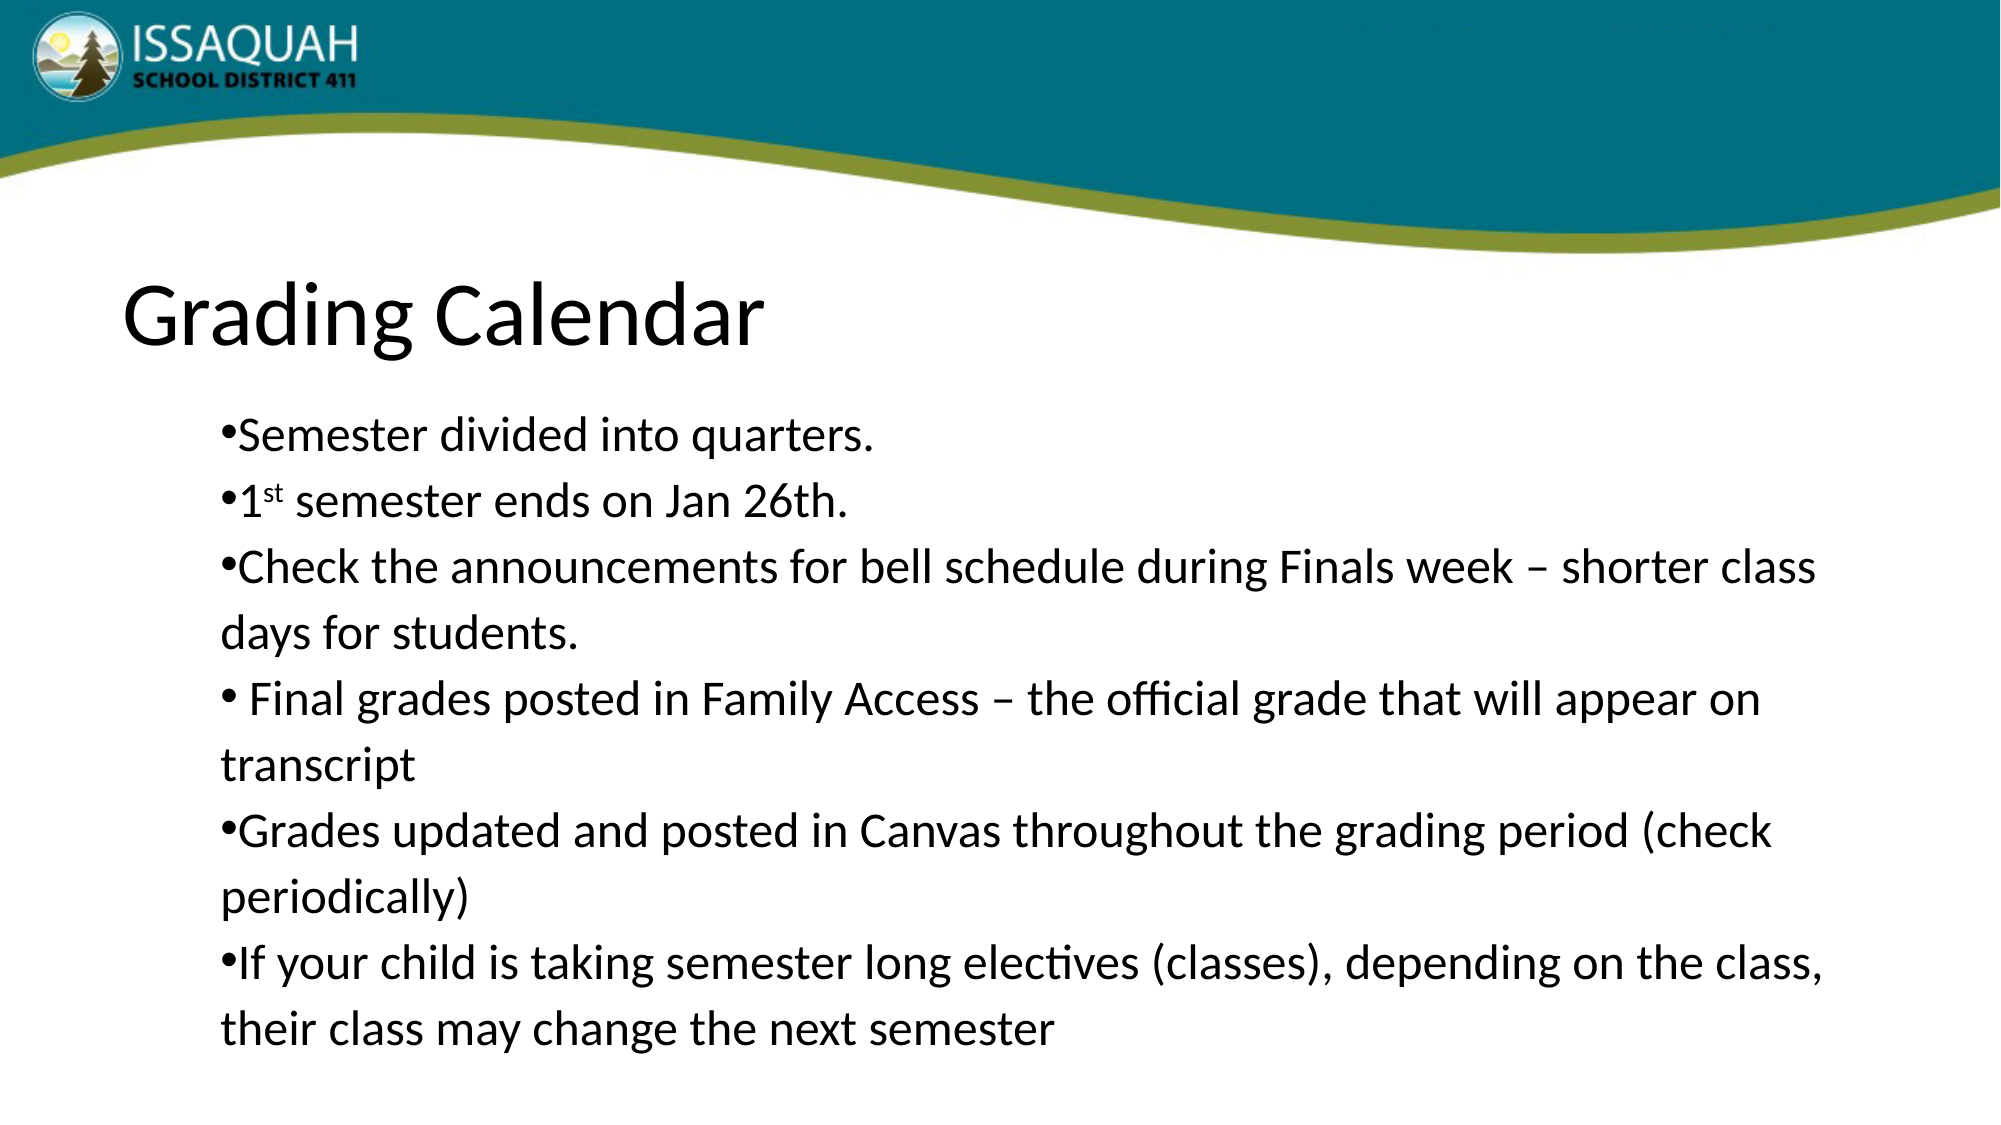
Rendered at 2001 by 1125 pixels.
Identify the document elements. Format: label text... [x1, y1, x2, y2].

picture [0, 0, 2001, 1125]
title Grading Calendar [107, 210, 1832, 422]
list Semester divided into quarters. 1st semester ends on Jan 26th. Check the announcements for bell schedule during Finals week – shorter class days for students. Final grades posted in Family Access – the official grade that will appear on transcript Grades updated and posted in Canvas throughout the grading period (check periodically) If your child is taking semester long electives (classes), depending on the class, their class may change the next semester [167, 388, 1858, 1028]
